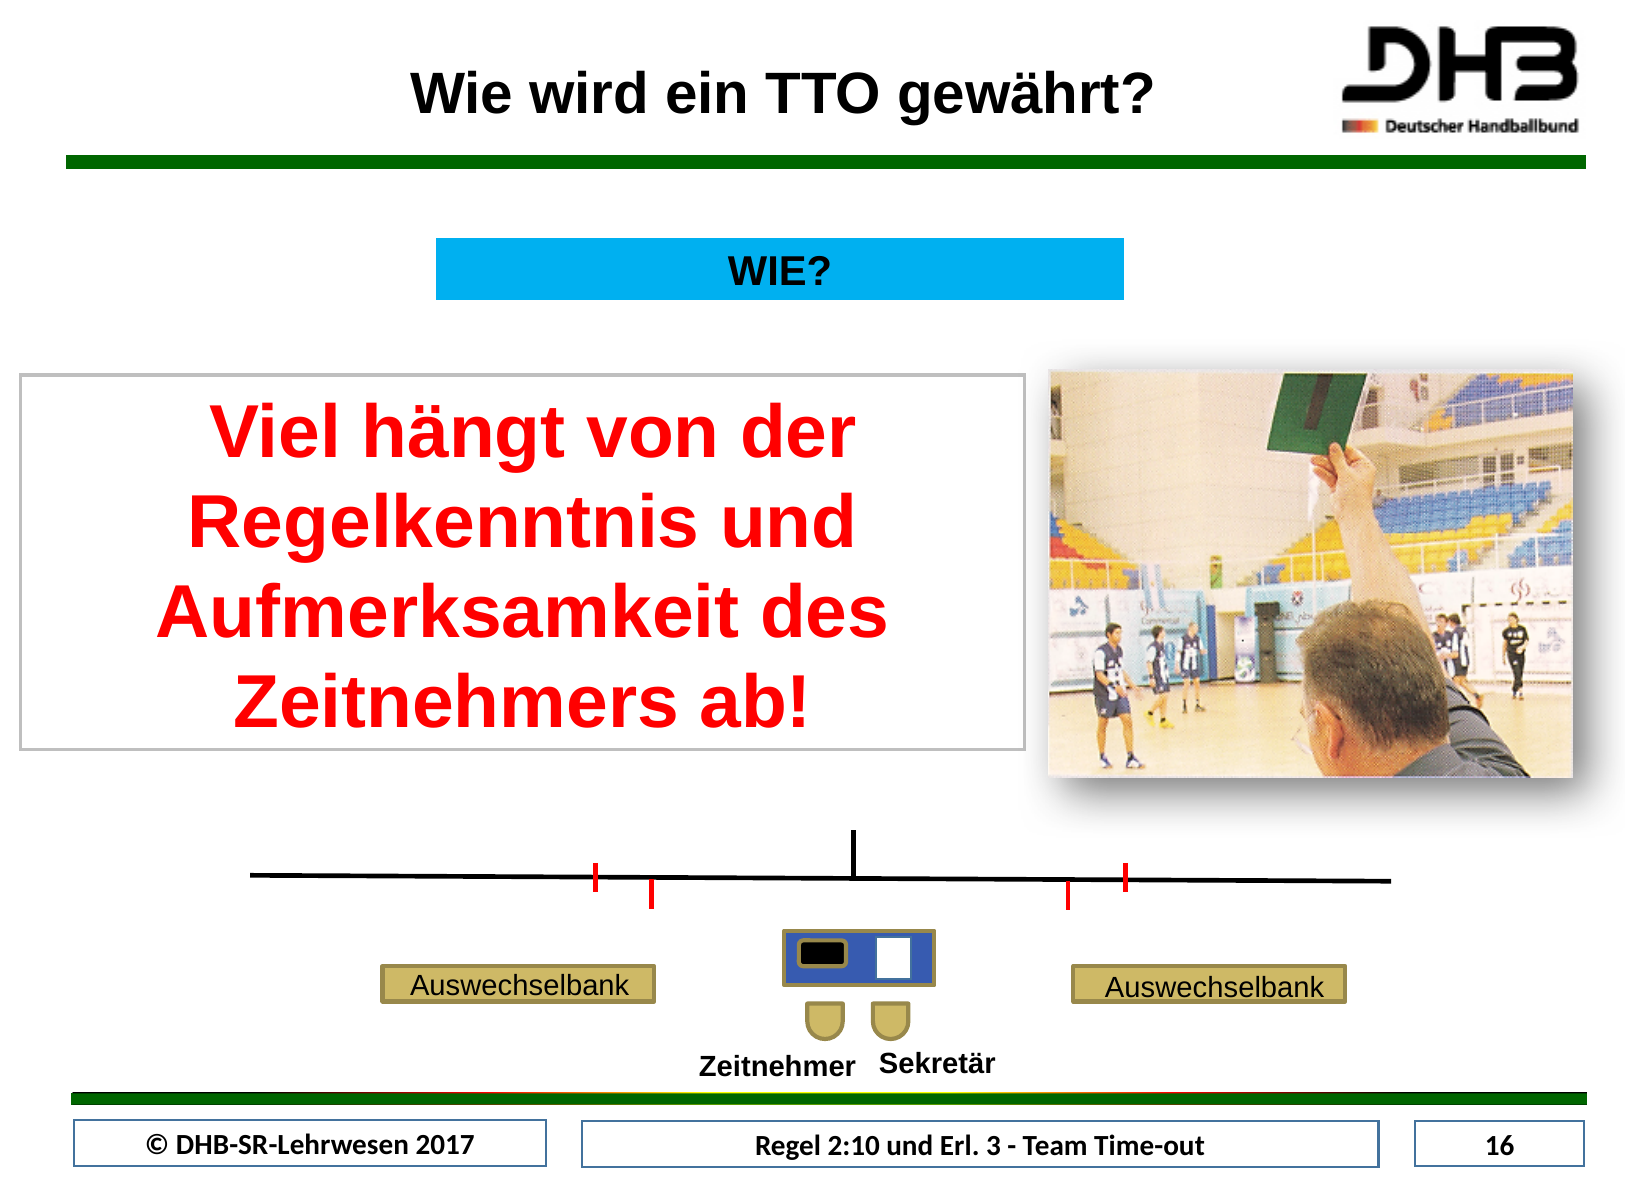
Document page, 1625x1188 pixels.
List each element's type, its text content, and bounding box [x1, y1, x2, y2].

picture [1321, 0, 1599, 142]
picture [1048, 369, 1573, 778]
text_box Zeitnehmer [684, 1039, 872, 1090]
text_box Viel hängt von der Regelkenntnis und Aufmerksamkeit des Zeitnehmers ab! [19, 373, 1026, 751]
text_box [250, 830, 1392, 1039]
text_box WIE? [433, 235, 1127, 303]
text_box Wie wird ein TTO gewährt? [352, 47, 1214, 133]
text_box Sekretär [864, 1039, 1011, 1087]
